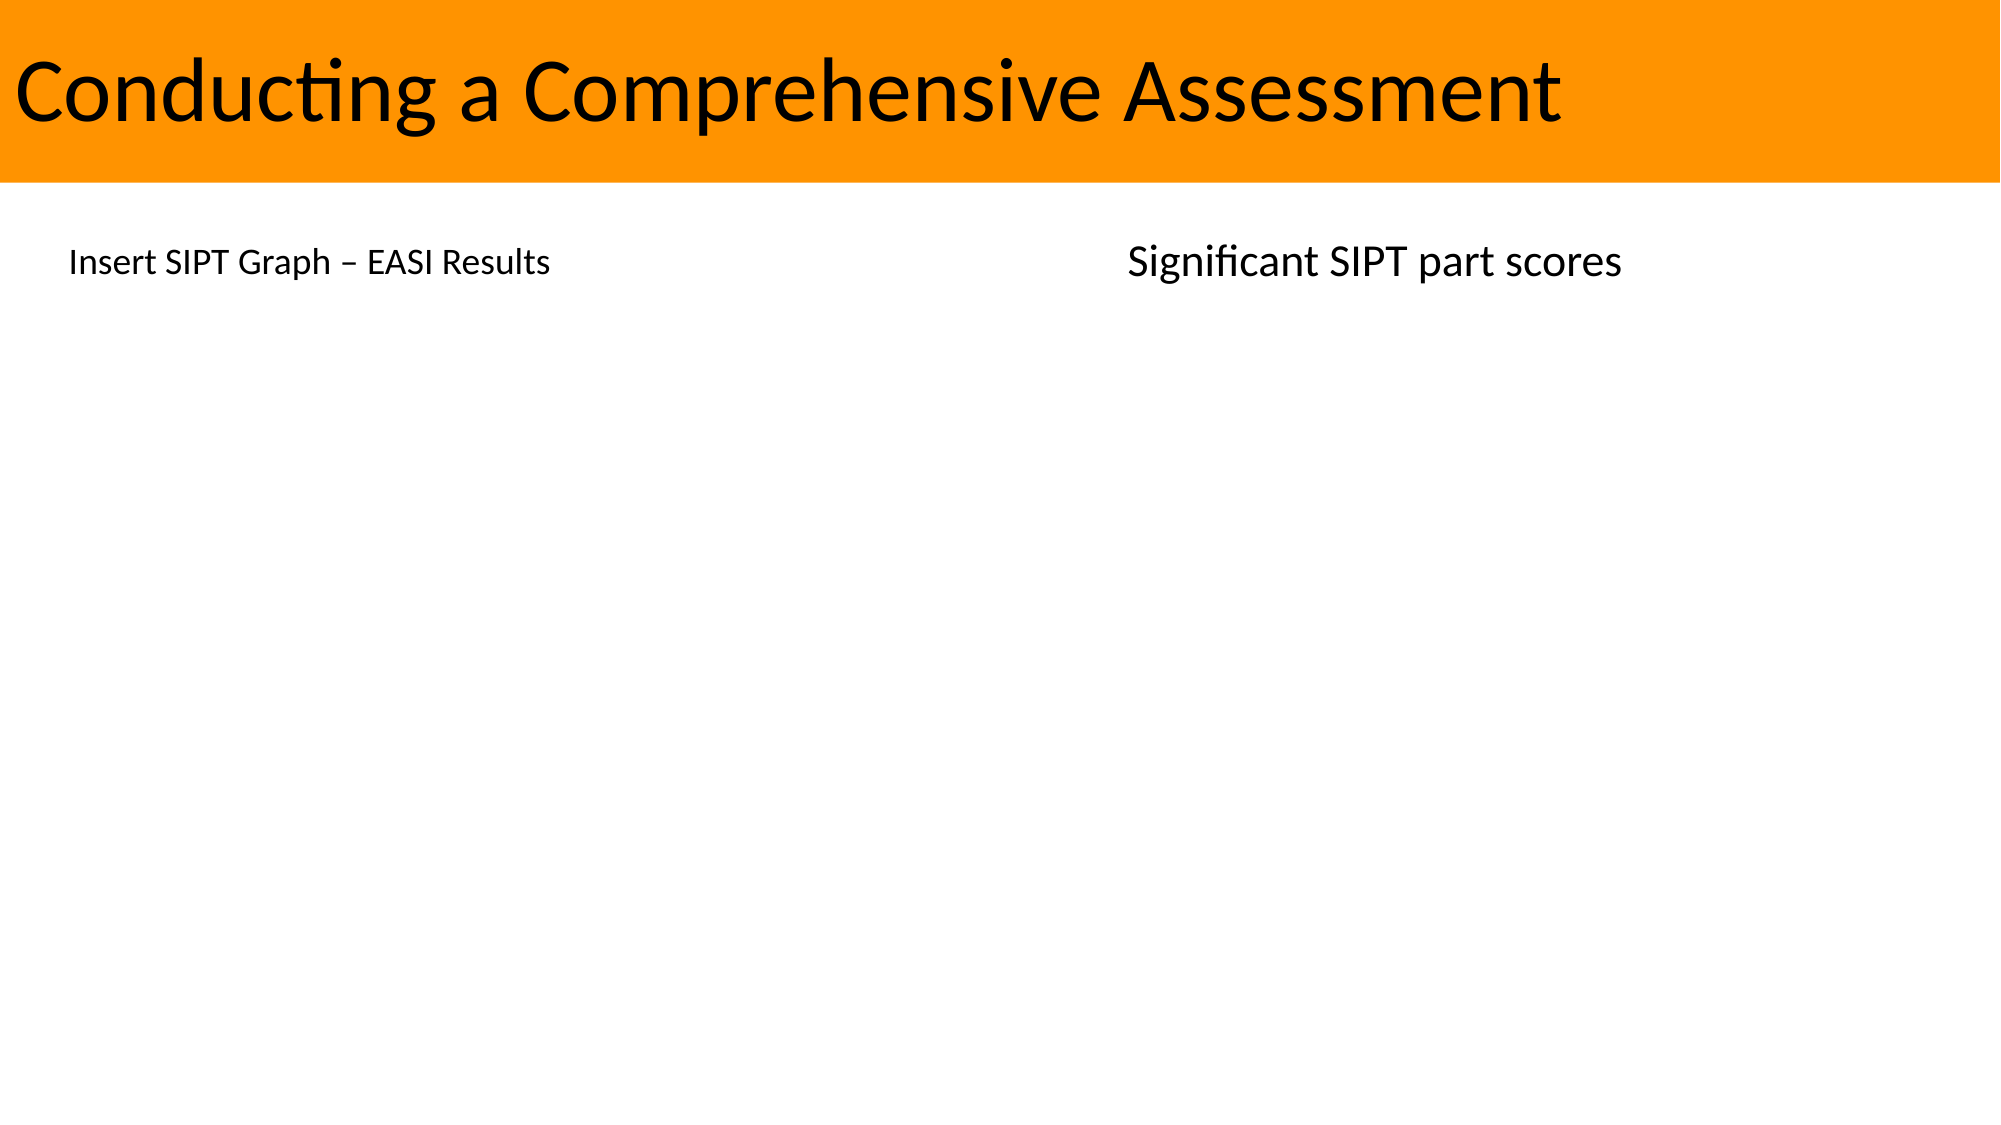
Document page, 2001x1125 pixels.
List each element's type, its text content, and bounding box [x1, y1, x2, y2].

text_box Insert SIPT Graph – EASI Results [54, 229, 780, 290]
text_box Significant SIPT part scores [1112, 229, 1866, 544]
text_box Conducting a Comprehensive Assessment [0, 0, 2000, 183]
